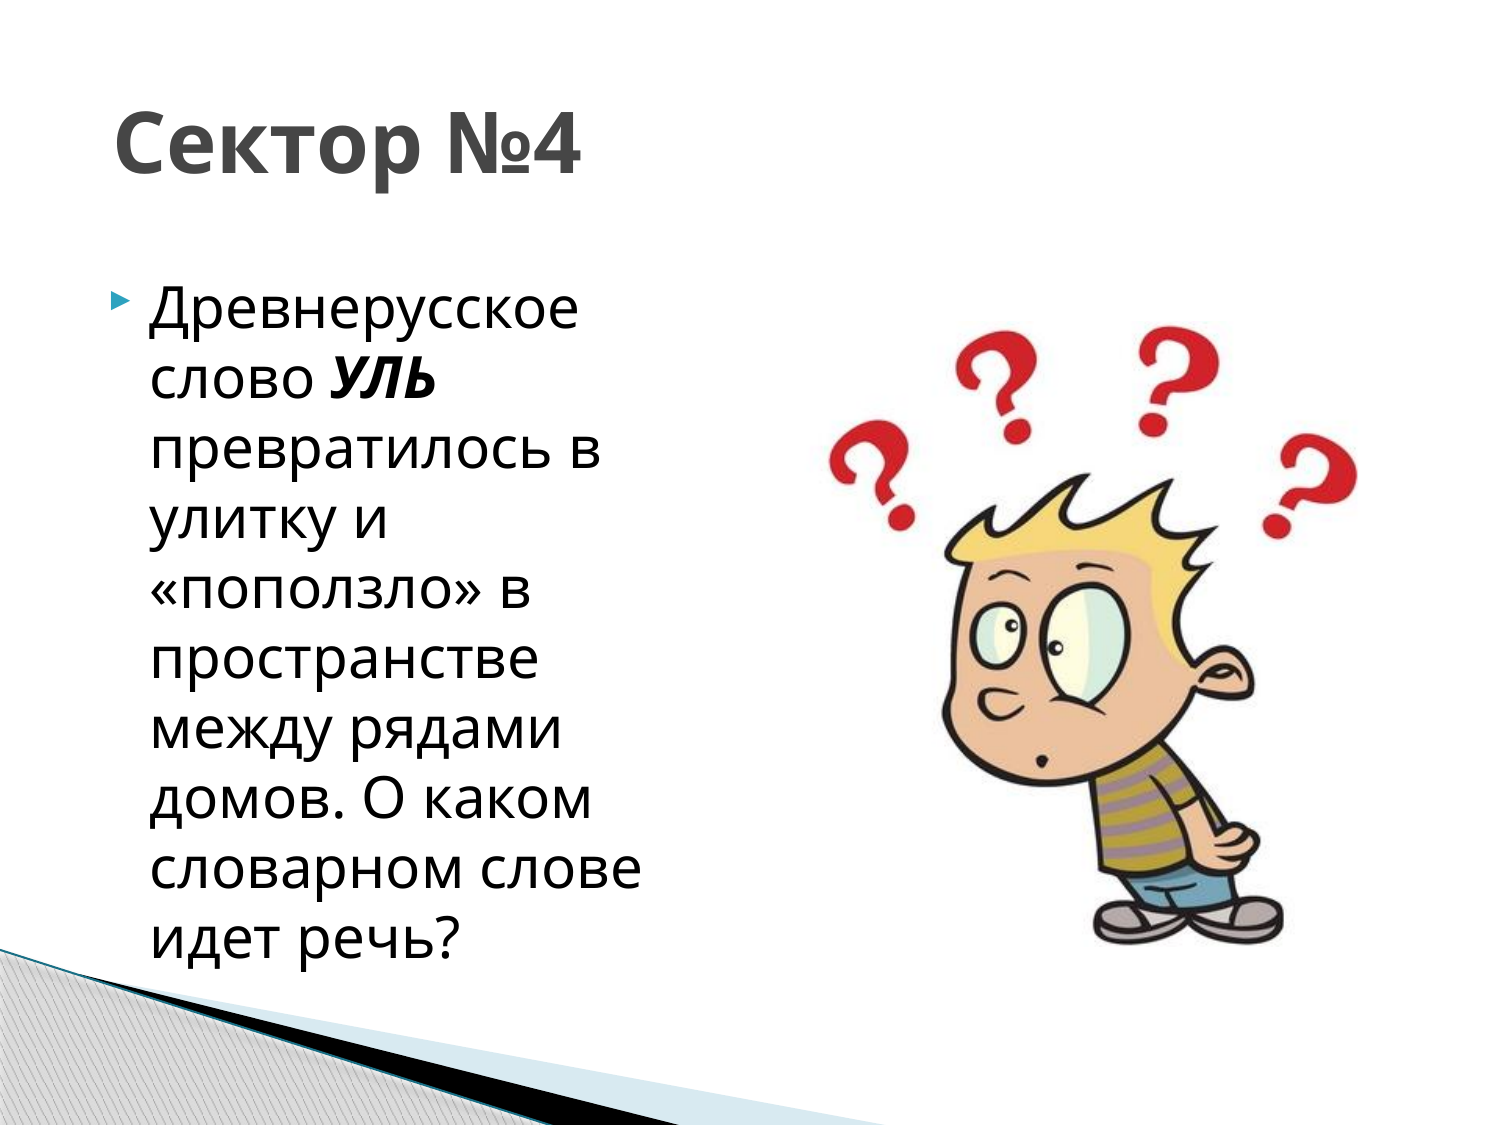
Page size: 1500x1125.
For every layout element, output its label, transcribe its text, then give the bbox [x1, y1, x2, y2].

list Древнерусское слово УЛЬ превратилось в улитку и «поползло» в пространстве между рядами домов. О каком словарном слове идет речь? [75, 262, 738, 1006]
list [781, 321, 1406, 947]
title Сектор №4 [75, 45, 1425, 234]
